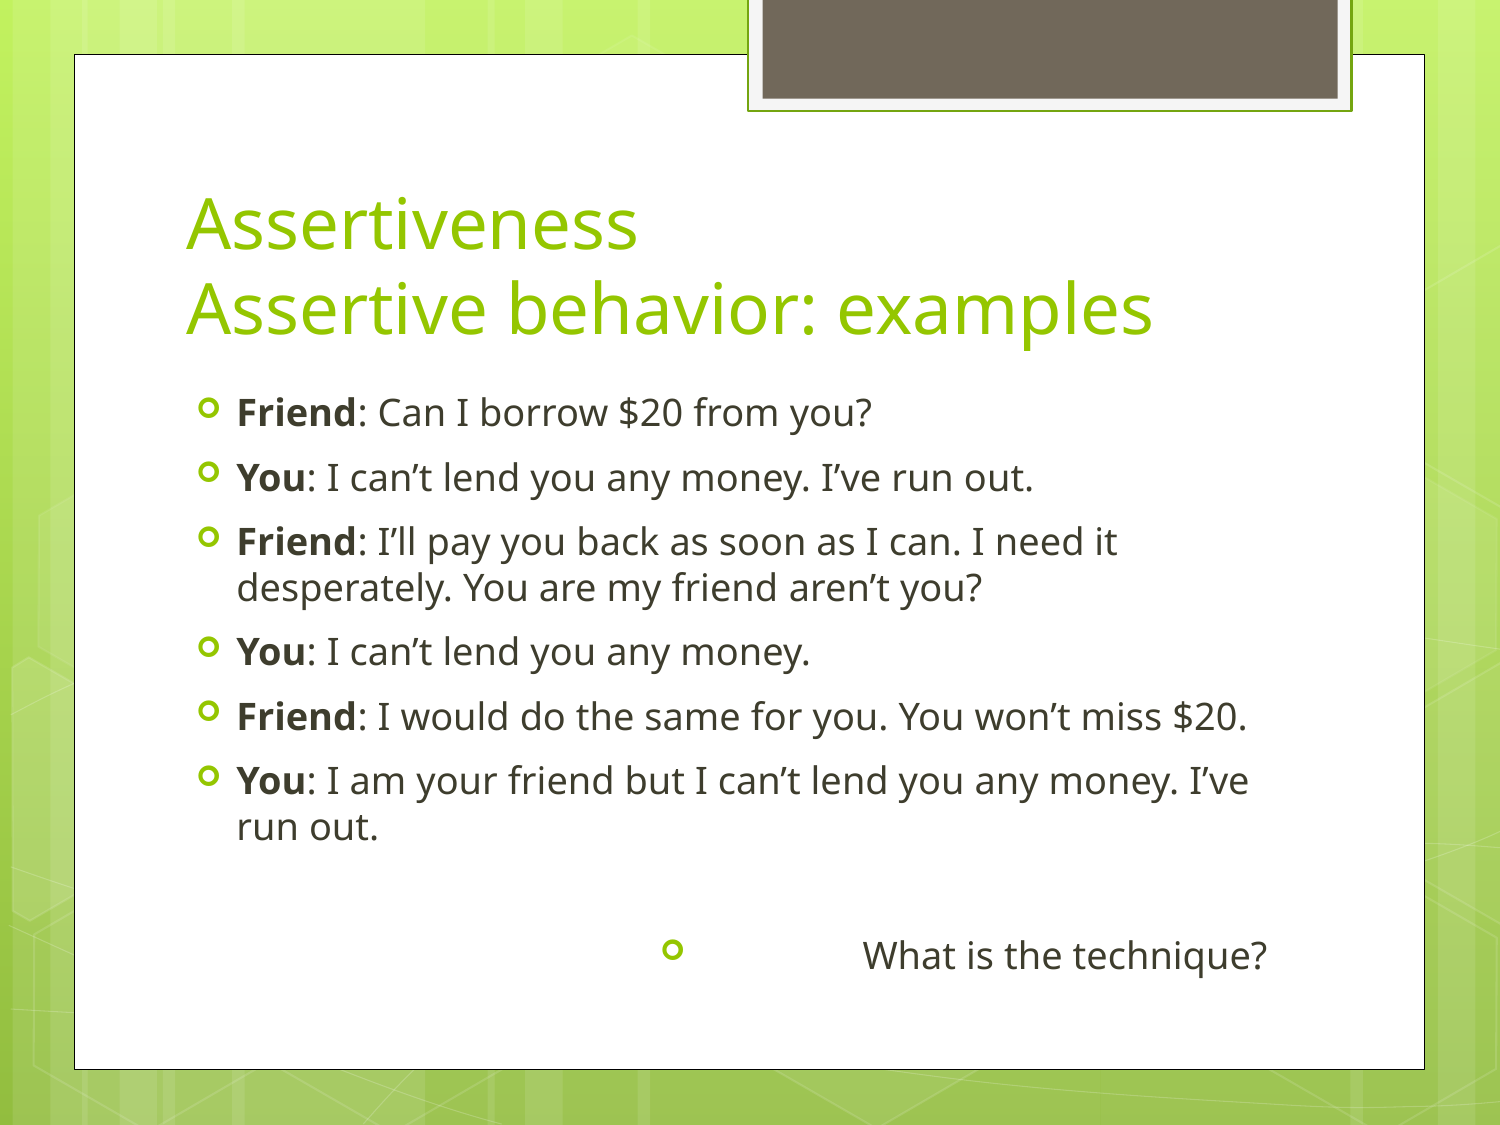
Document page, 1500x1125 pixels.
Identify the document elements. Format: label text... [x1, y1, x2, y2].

list Friend: Can I borrow $20 from you? You: I can’t lend you any money. I’ve run out. Friend: I’ll pay you back as soon as I can. I need it desperately. You are my friend aren’t you? You: I can’t lend you any money. Friend: I would do the same for you. You won’t miss $20. You: I am your friend but I can’t lend you any money. I’ve run out. What is the technique? [171, 381, 1283, 1024]
title Assertiveness Assertive behavior: examples [171, 168, 1324, 357]
